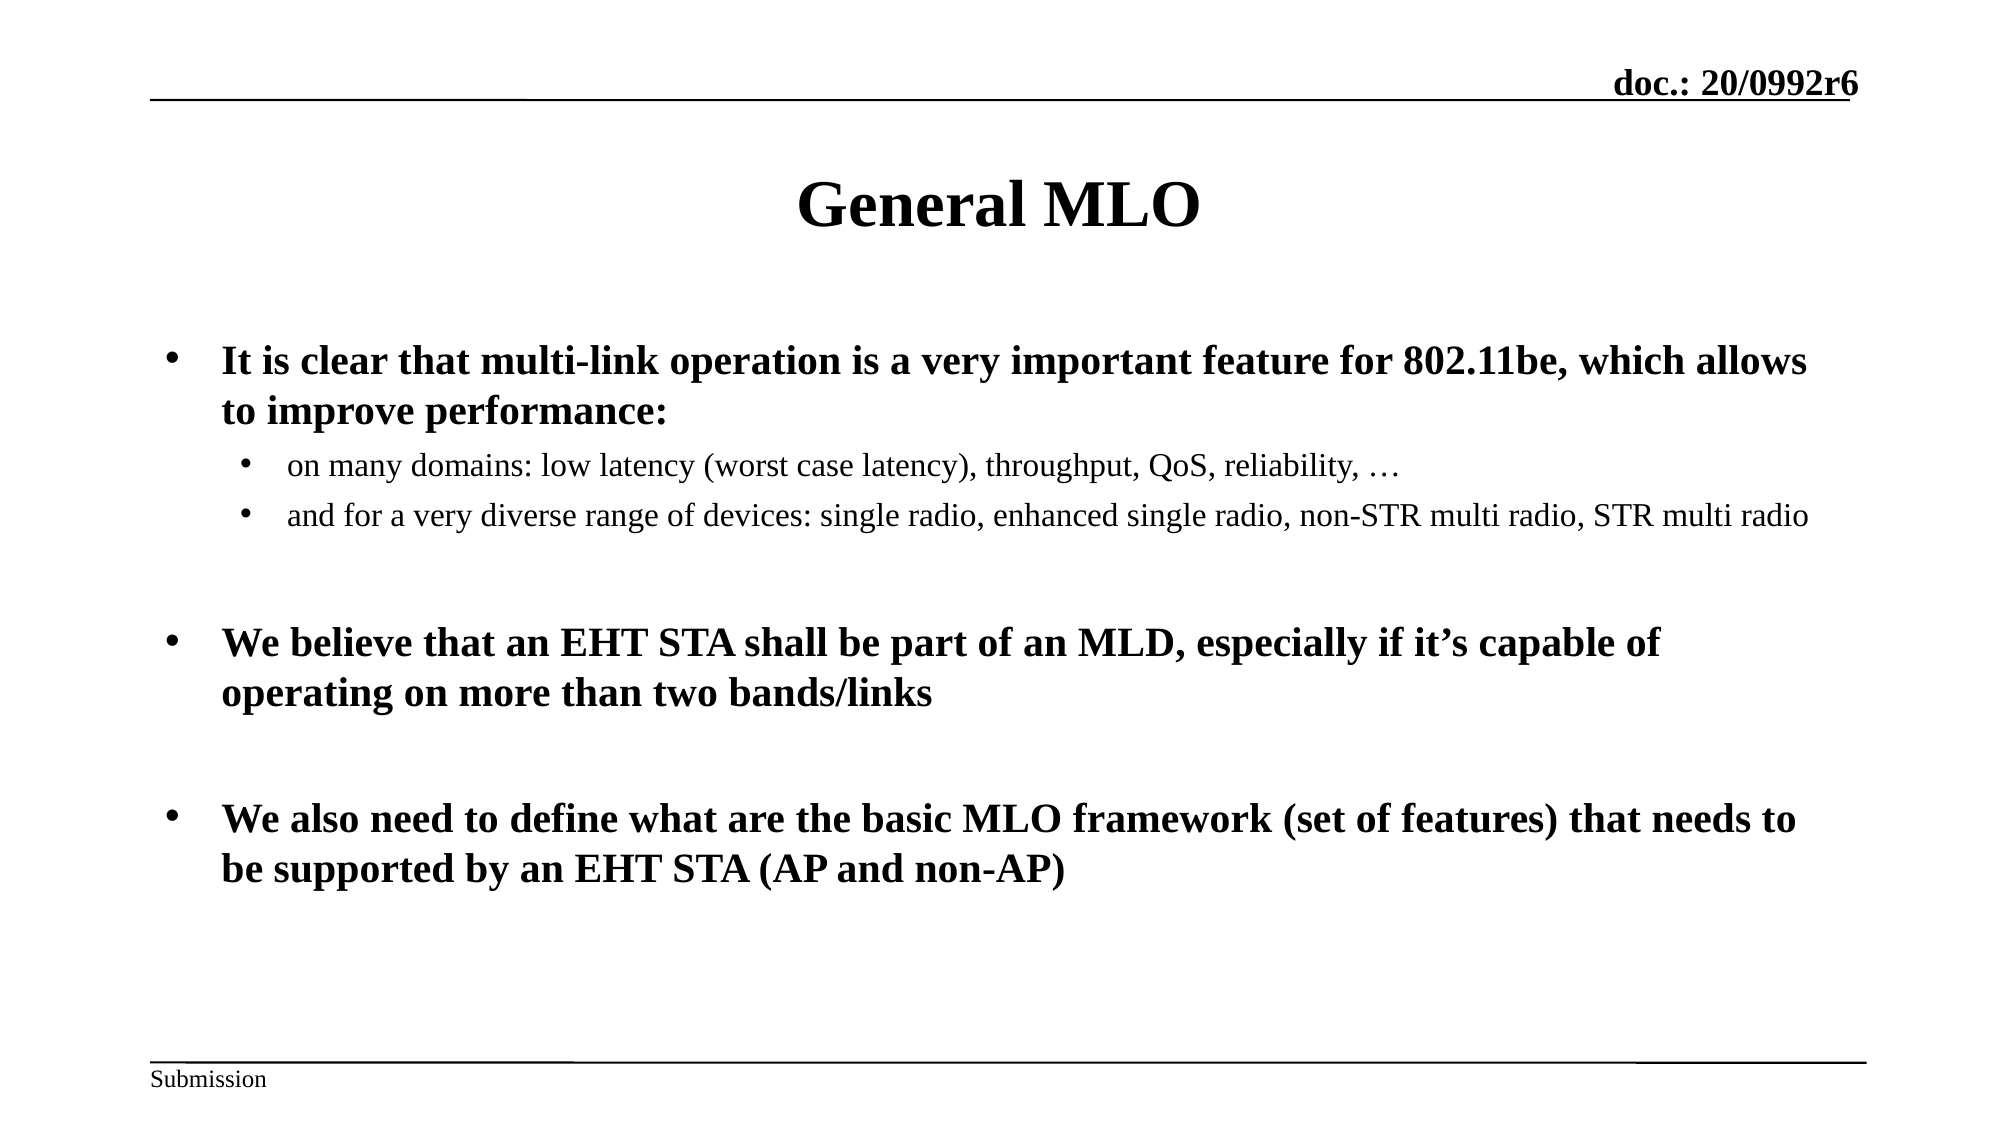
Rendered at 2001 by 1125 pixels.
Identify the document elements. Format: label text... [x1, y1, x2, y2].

title General MLO [149, 112, 1850, 288]
list It is clear that multi-link operation is a very important feature for 802.11be, which allows to improve performance: on many domains: low latency (worst case latency), throughput, QoS, reliability, … and for a very diverse range of devices: single radio, enhanced single radio, non-STR multi radio, STR multi radio We believe that an EHT STA shall be part of an MLD, especially if it’s capable of operating on more than two bands/links We also need to define what are the basic MLO framework (set of features) that needs to be supported by an EHT STA (AP and non-AP) [149, 324, 1850, 1000]
